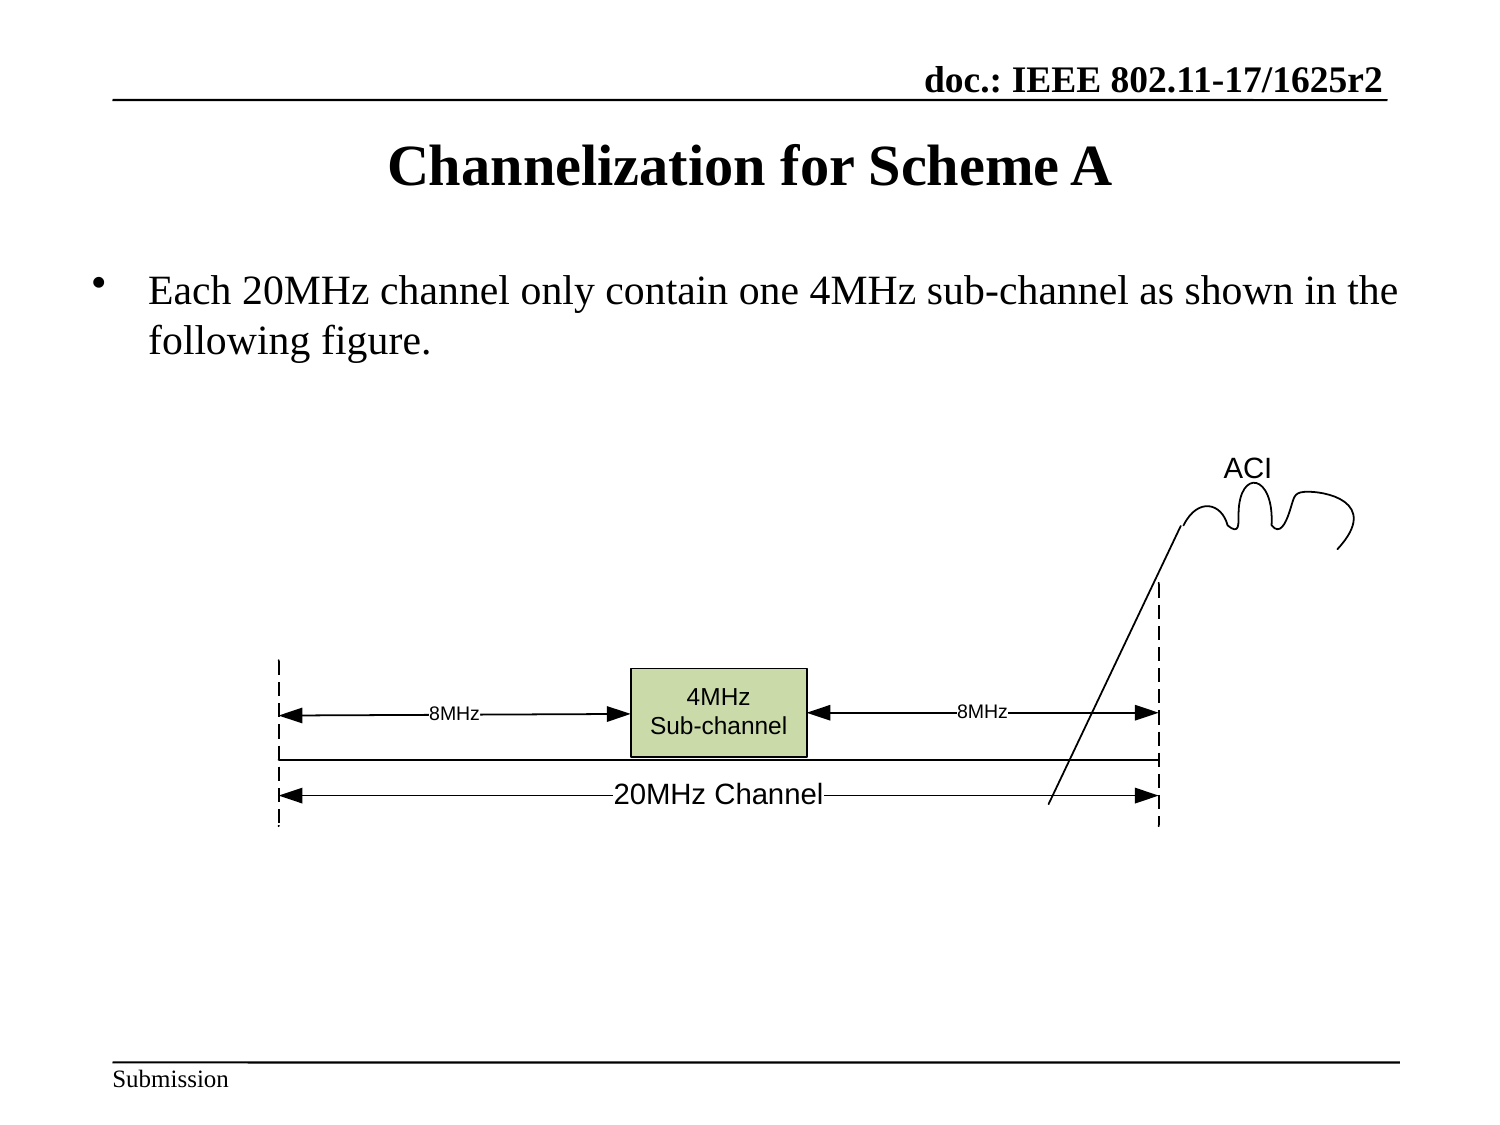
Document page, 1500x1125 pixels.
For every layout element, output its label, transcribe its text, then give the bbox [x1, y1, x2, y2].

list Each 20MHz channel only contain one 4MHz sub-channel as shown in the following figure. [76, 255, 1427, 634]
picture [274, 444, 1358, 830]
title Channelization for Scheme A [112, 112, 1388, 213]
